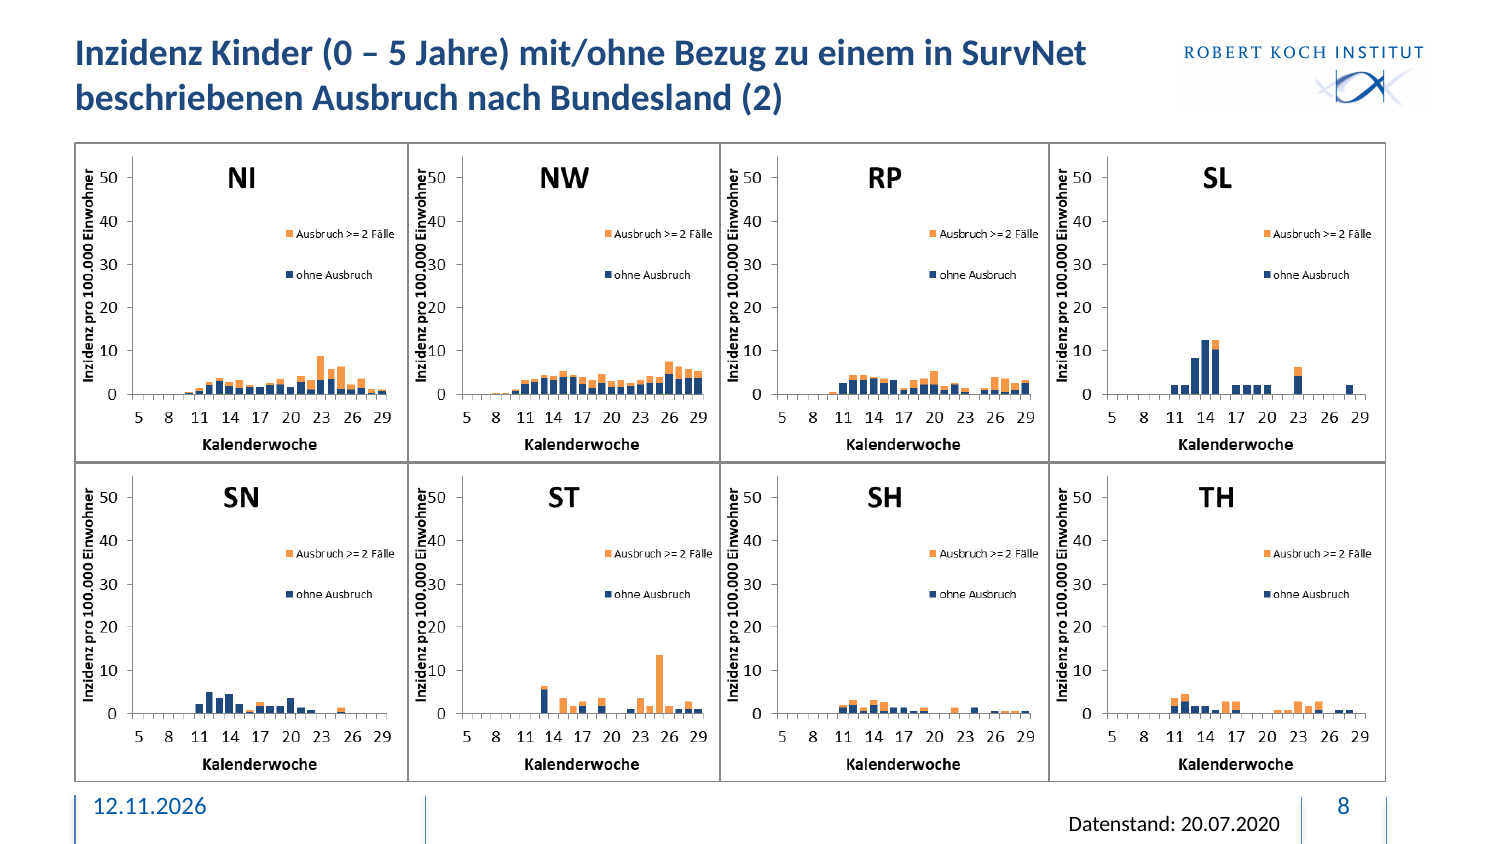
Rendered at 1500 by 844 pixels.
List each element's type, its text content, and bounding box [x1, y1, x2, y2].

text_box Datenstand: 20.07.2020 [876, 802, 1295, 844]
title Inzidenz Kinder (0 – 5 Jahre) mit/ohne Bezug zu einem in SurvNet beschriebenen Ausbruch nach Bundesland (2) [74, 27, 1385, 119]
picture [74, 142, 1386, 783]
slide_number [92, 791, 398, 827]
picture [1385, 40, 1430, 114]
slide_number 8 [1302, 790, 1385, 827]
